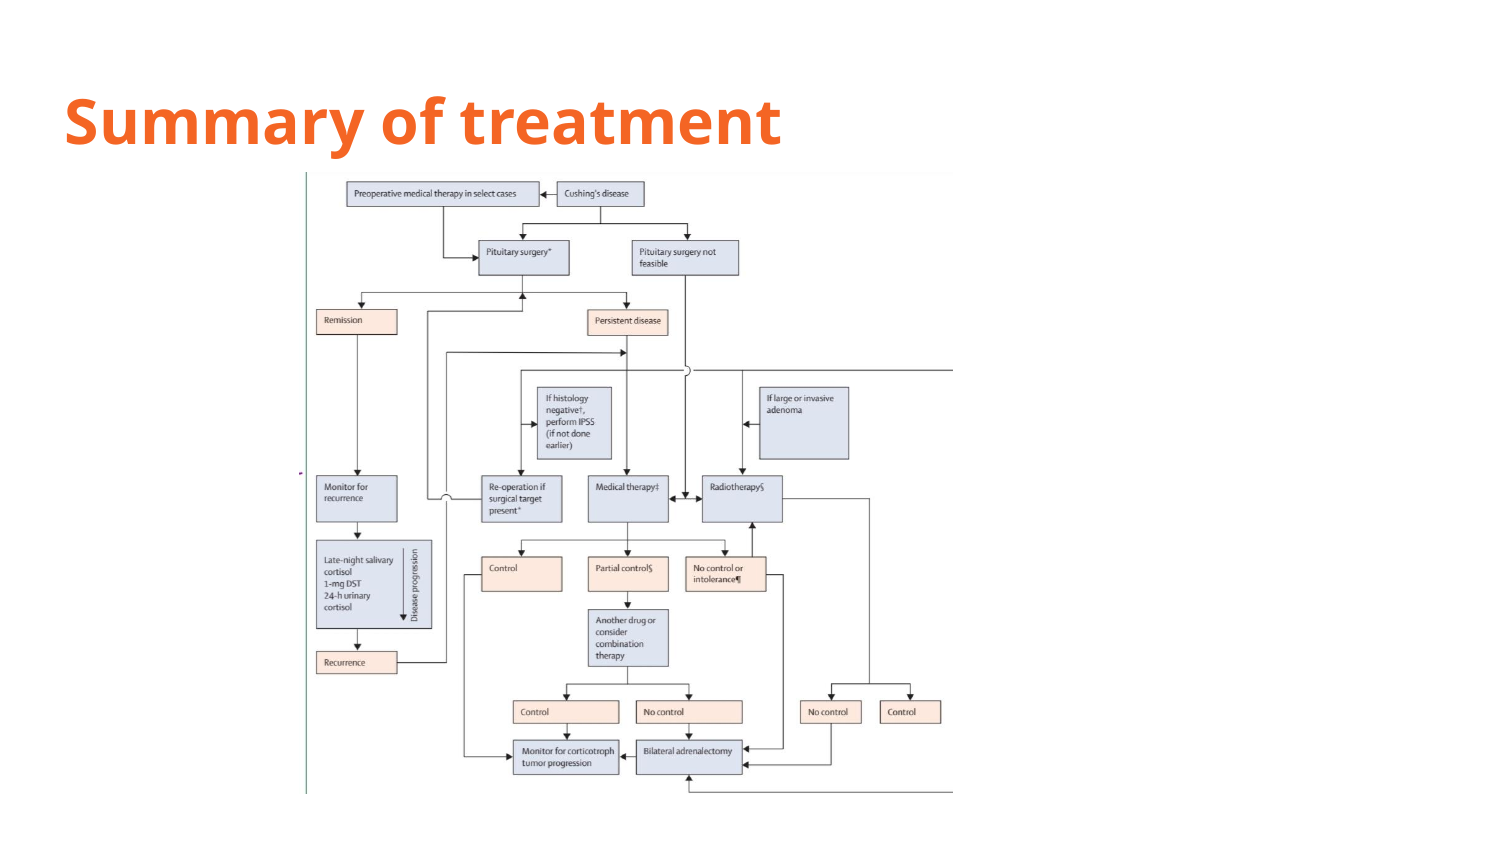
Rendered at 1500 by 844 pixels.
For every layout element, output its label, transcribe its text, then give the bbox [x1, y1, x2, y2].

title Summary of treatment [49, 67, 1448, 173]
picture [299, 172, 953, 794]
